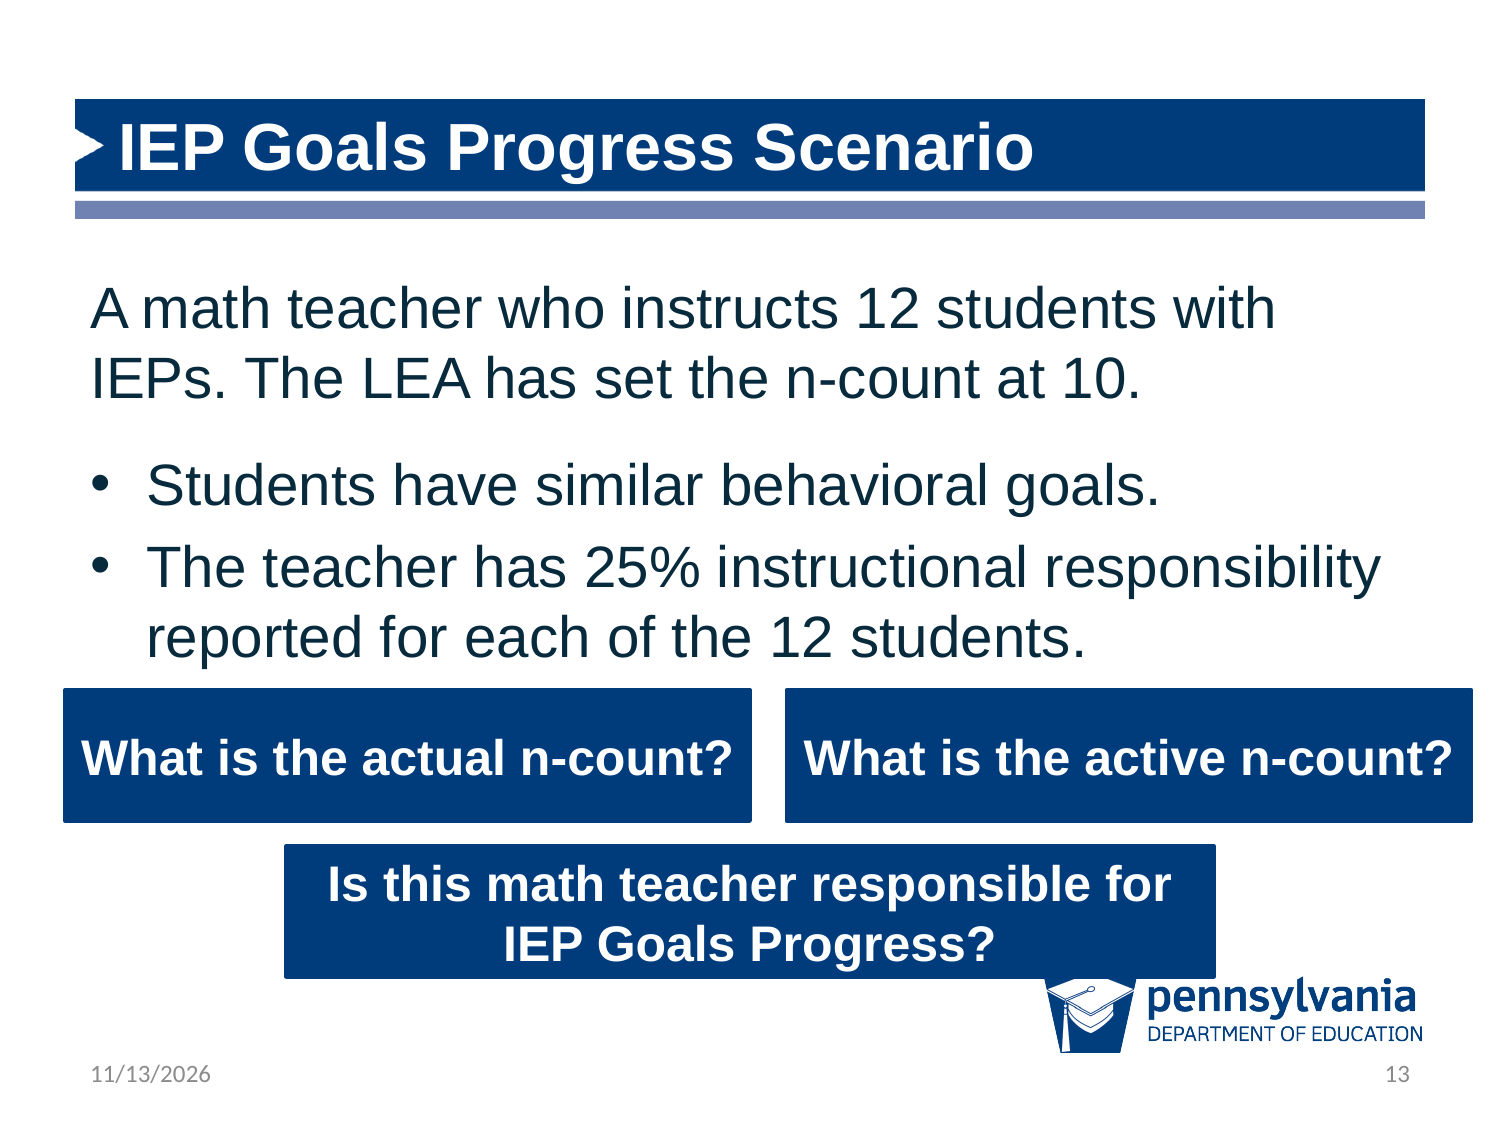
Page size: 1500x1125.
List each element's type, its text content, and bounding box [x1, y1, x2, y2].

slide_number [75, 1042, 425, 1103]
picture [1043, 1005, 1422, 1053]
title IEP Goals Progress Scenario [75, 50, 1425, 238]
list A math teacher who instructs 12 students with IEPs. The LEA has set the n-count at 10. Students have similar behavioral goals. The teacher has 25% instructional responsibility reported for each of the 12 students. [75, 262, 1425, 1005]
text_box What is the active n-count? [785, 688, 1473, 823]
text_box What is the actual n-count? [63, 688, 752, 823]
slide_number 13 [1074, 1042, 1425, 1103]
text_box Is this math teacher responsible for IEP Goals Progress? [284, 844, 1216, 979]
